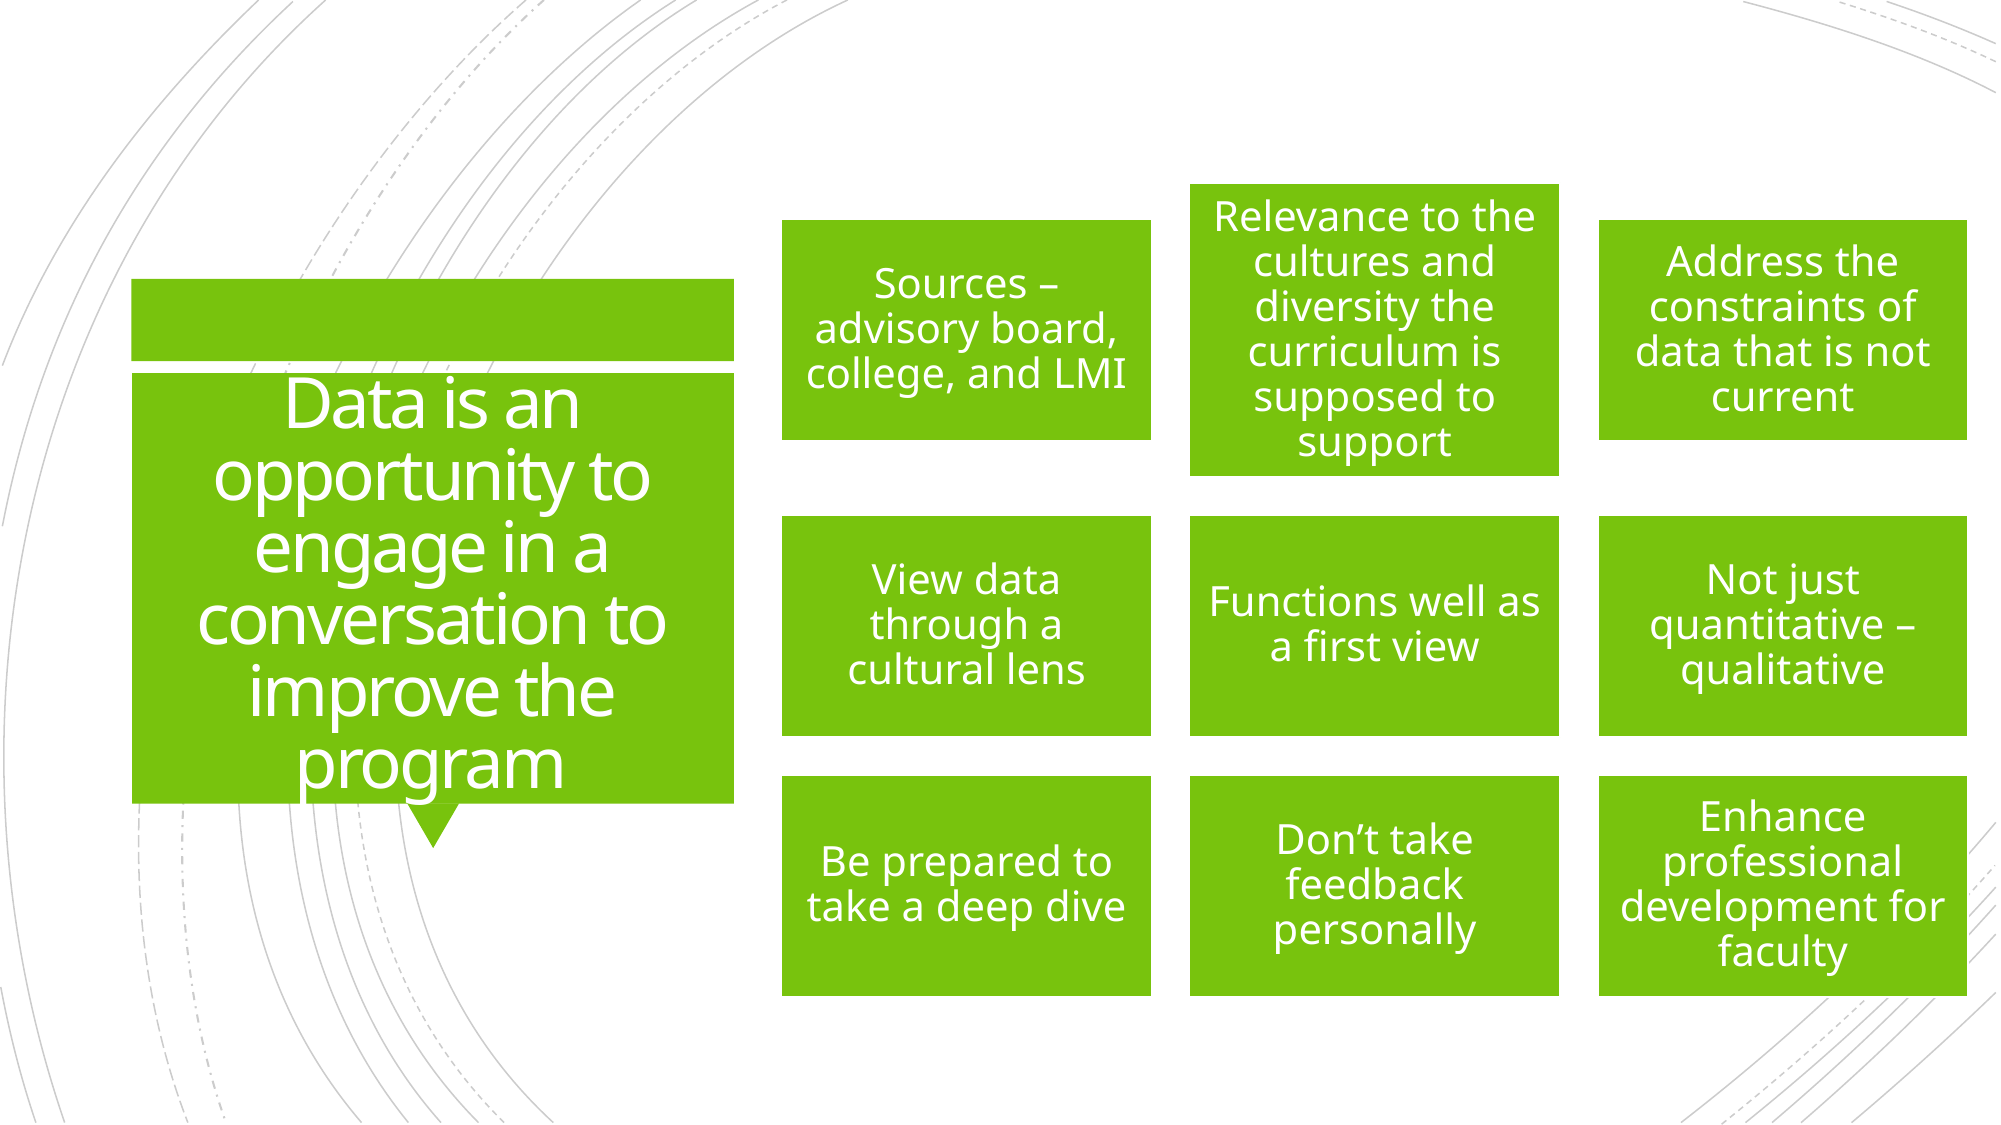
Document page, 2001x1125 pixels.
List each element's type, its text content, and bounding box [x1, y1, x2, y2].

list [780, 54, 1969, 1125]
title Data is an opportunity to engage in a conversation to improve the program [124, 385, 738, 789]
